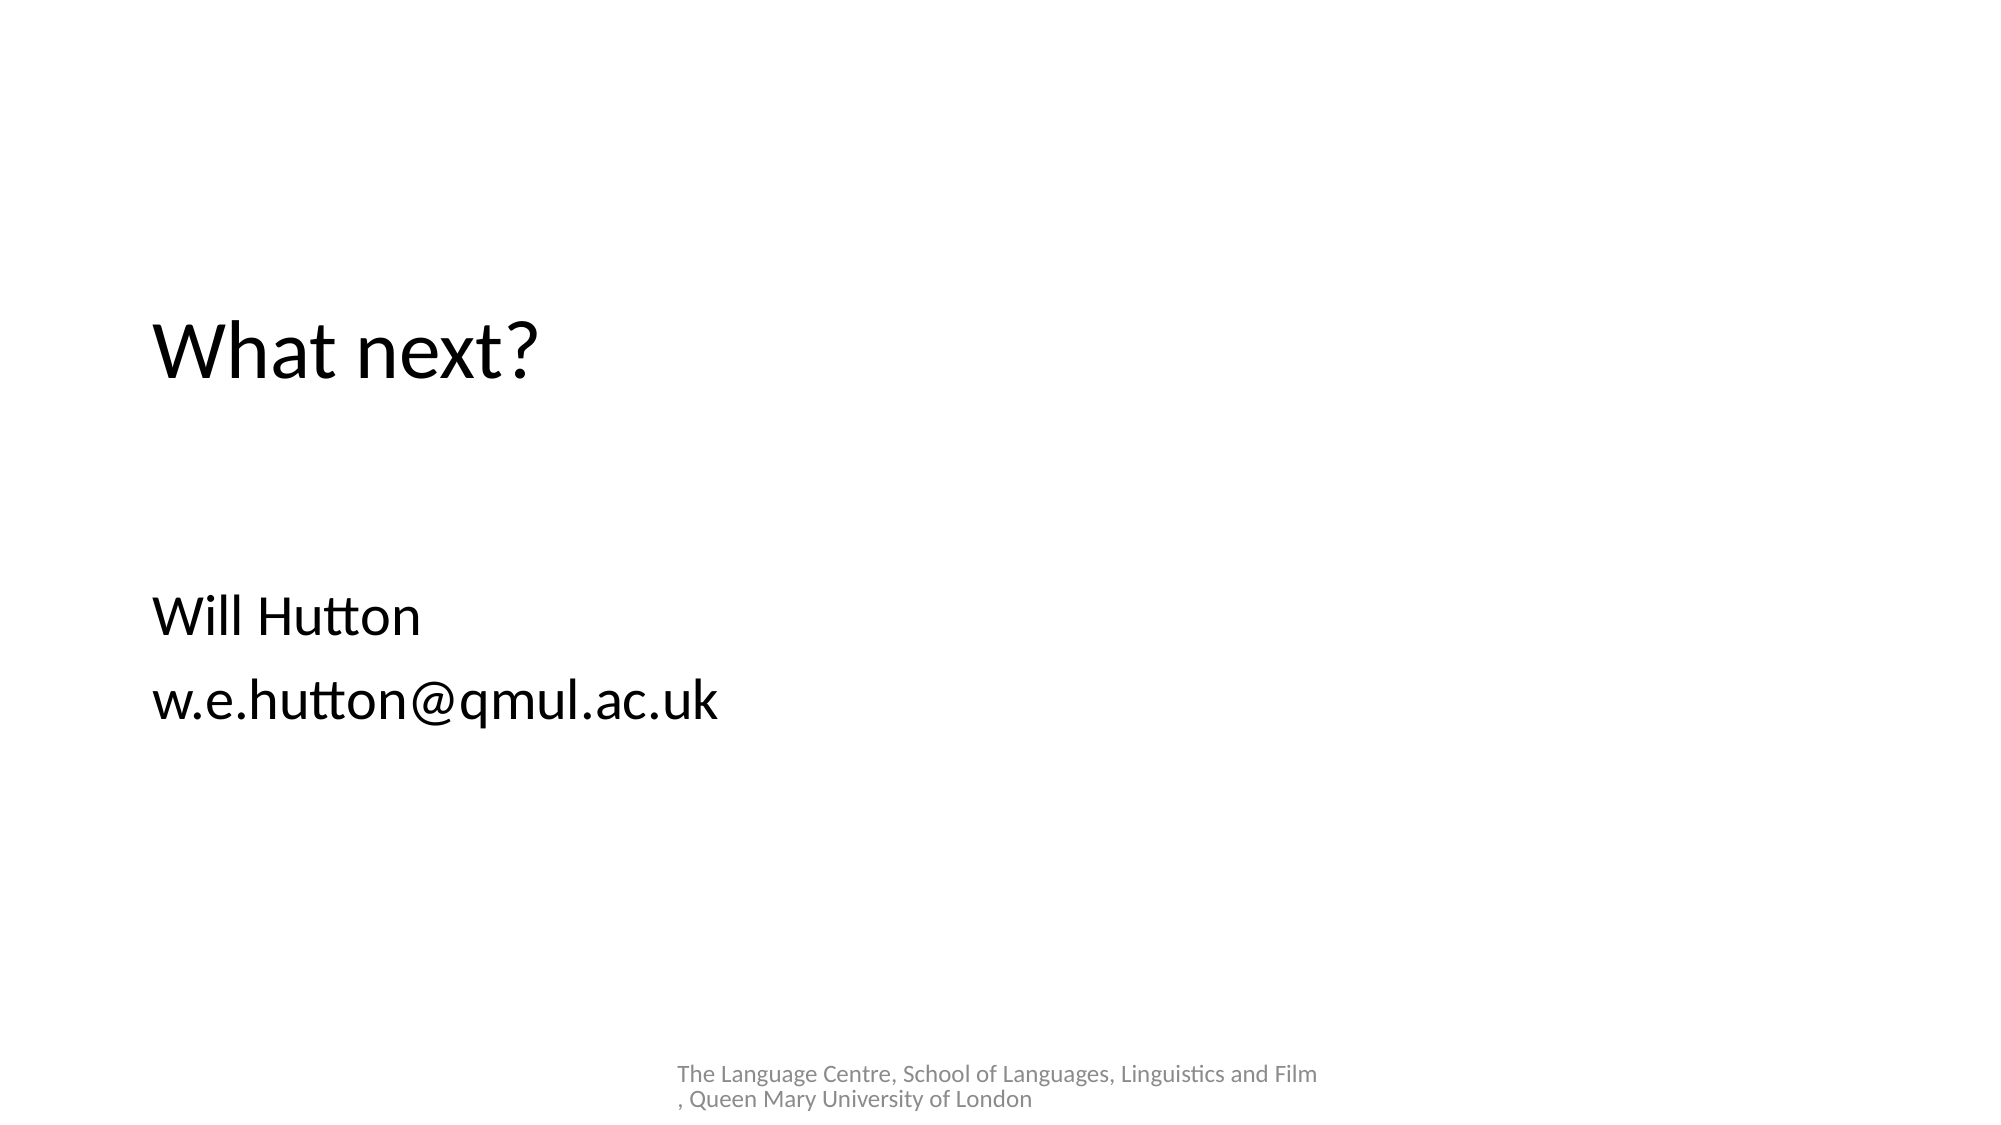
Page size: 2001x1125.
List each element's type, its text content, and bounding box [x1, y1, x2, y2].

list What next? Will Hutton w.e.hutton@qmul.ac.uk [137, 299, 1863, 1014]
footer The Language Centre, School of Languages, Linguistics and Film, Queen Mary University of London [662, 1042, 1338, 1103]
